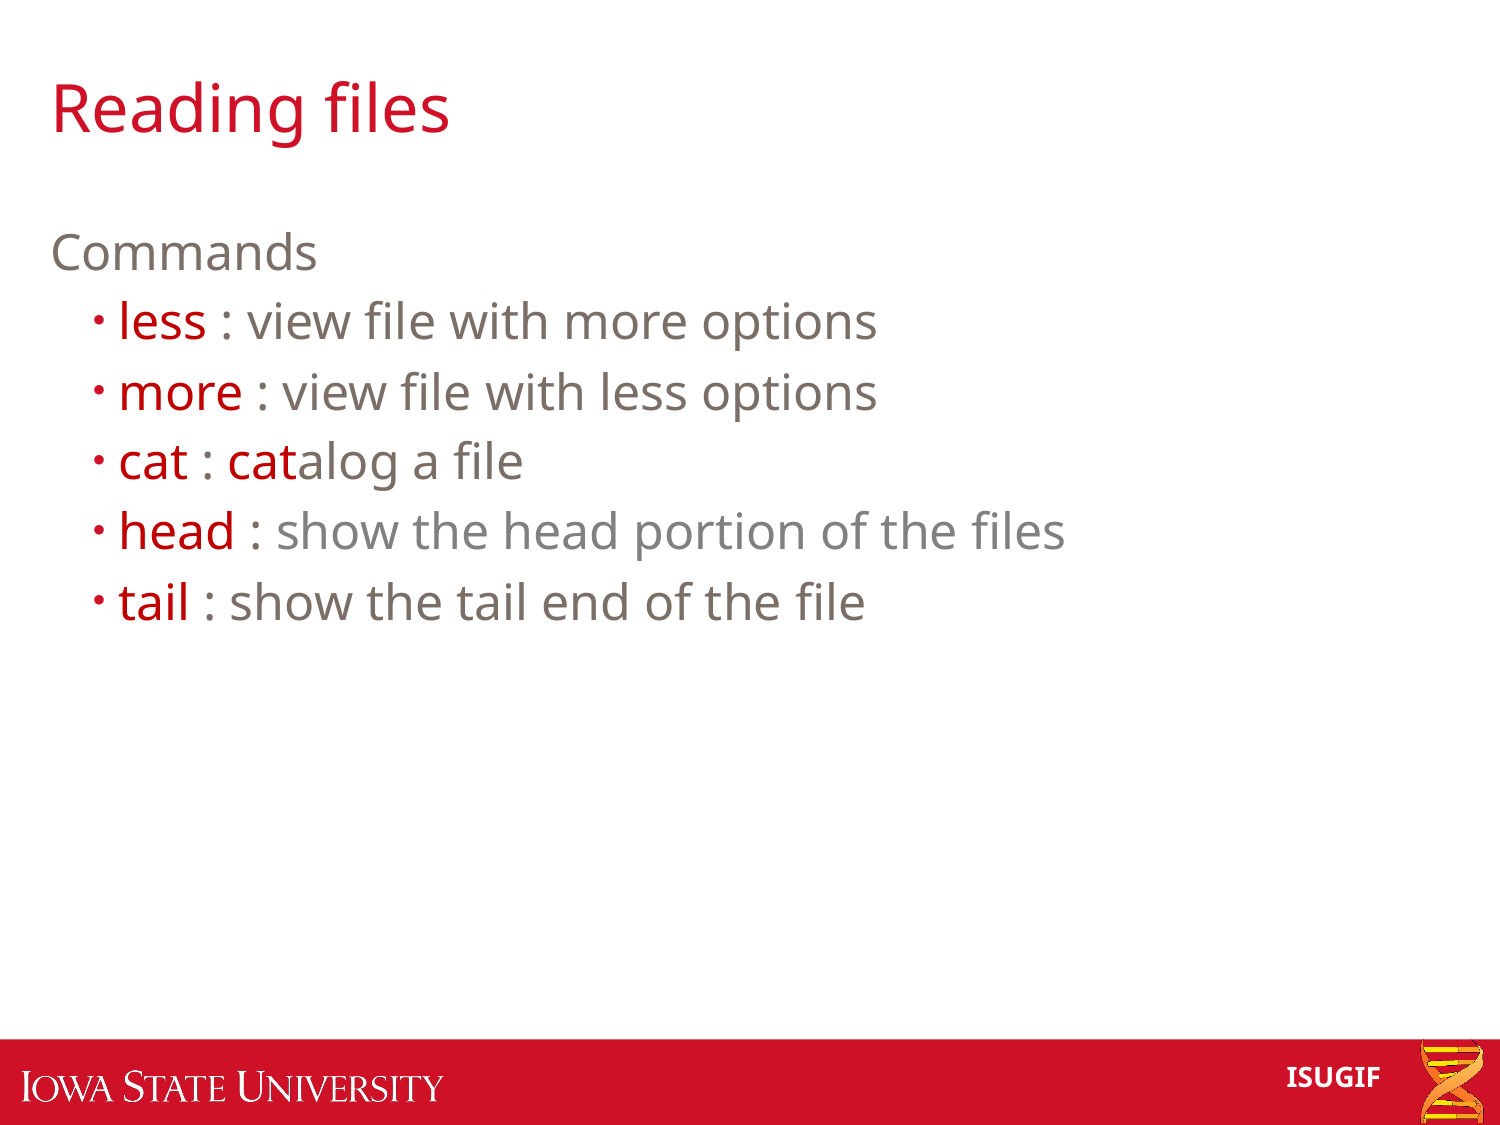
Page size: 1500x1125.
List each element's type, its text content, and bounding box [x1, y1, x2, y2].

picture [1413, 1039, 1491, 1125]
picture [21, 1070, 444, 1106]
title Reading files [34, 12, 1311, 201]
list Commands less : view file with more options more : view file with less options cat : catalog a file head : show the head portion of the files tail : show the tail end of the file [34, 212, 1476, 976]
